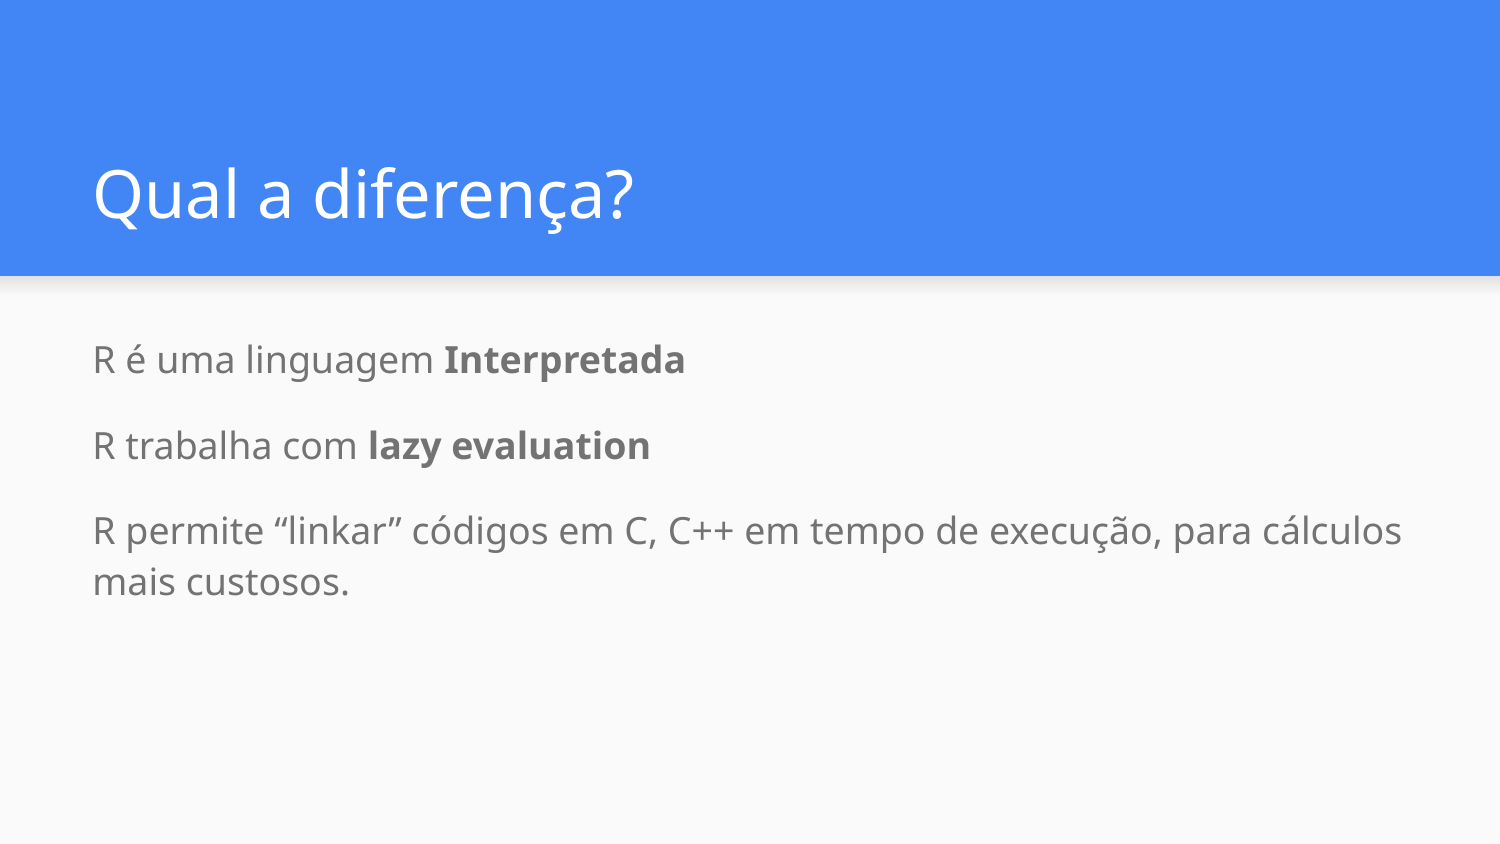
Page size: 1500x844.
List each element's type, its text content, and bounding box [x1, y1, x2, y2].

list R é uma linguagem Interpretada R trabalha com lazy evaluation R permite “linkar” códigos em C, C++ em tempo de execução, para cálculos mais custosos. [77, 314, 1427, 760]
title Qual a diferença? [77, 121, 1427, 248]
